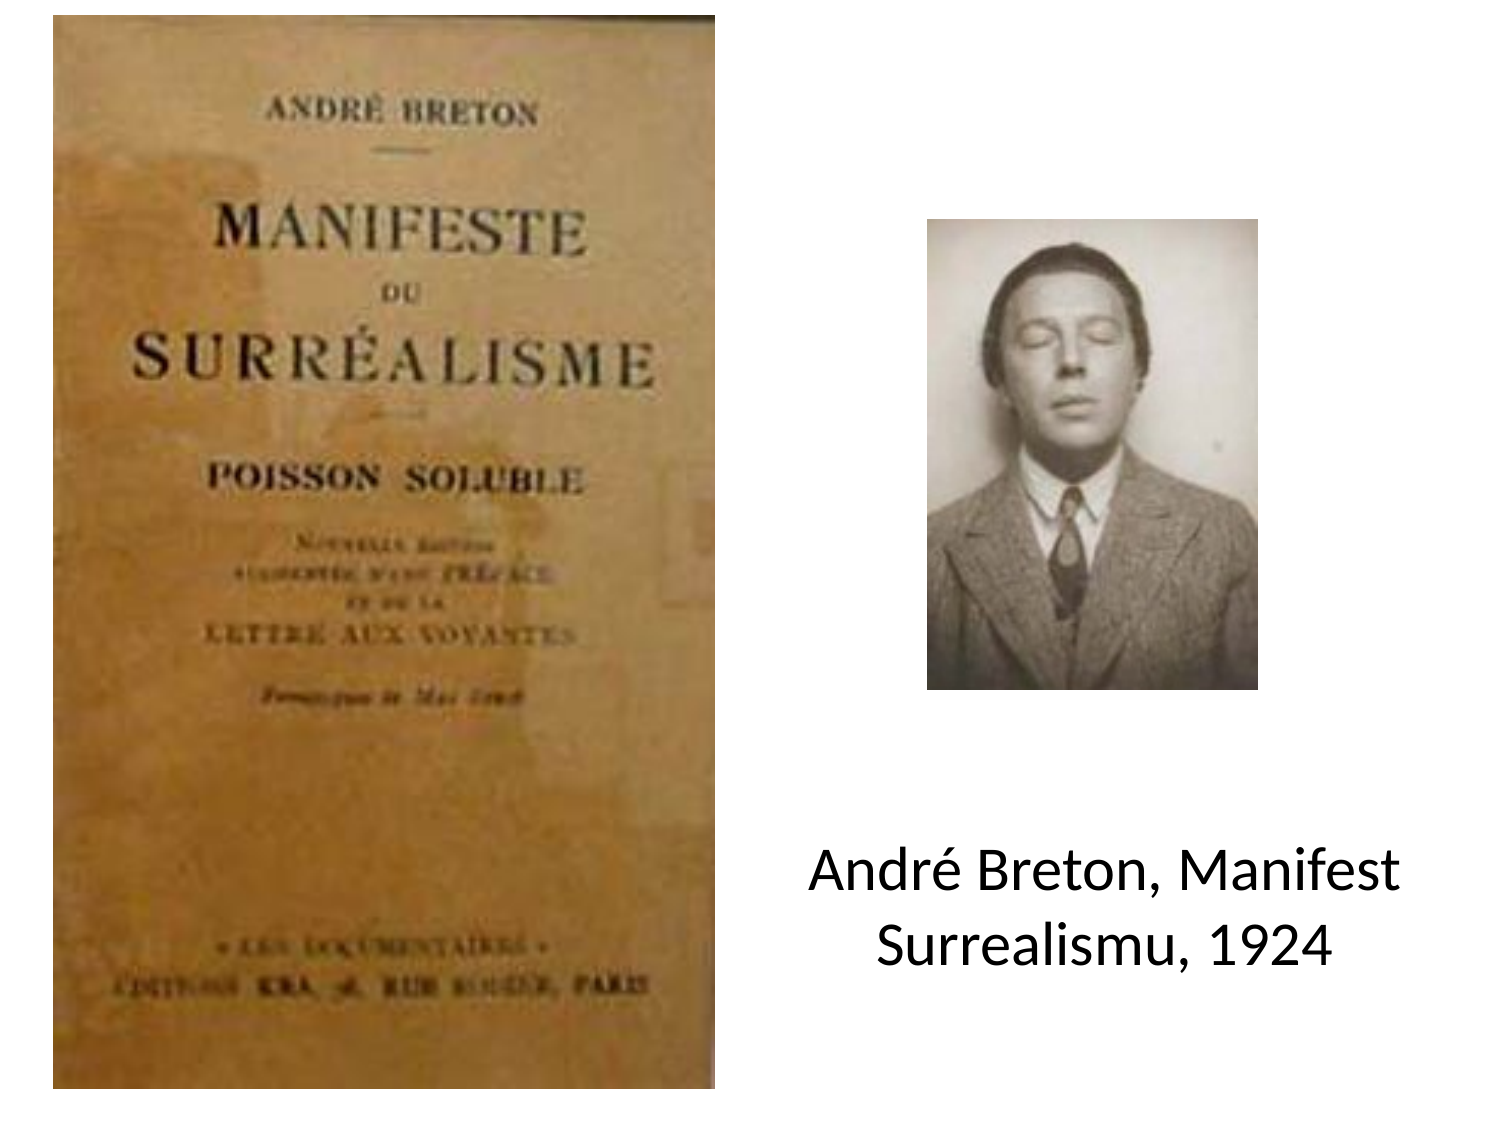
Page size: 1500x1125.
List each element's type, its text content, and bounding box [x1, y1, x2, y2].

title André Breton, Manifest Surrealismu, 1924 [785, 739, 1425, 1066]
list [926, 219, 1259, 690]
picture [52, 14, 715, 1089]
